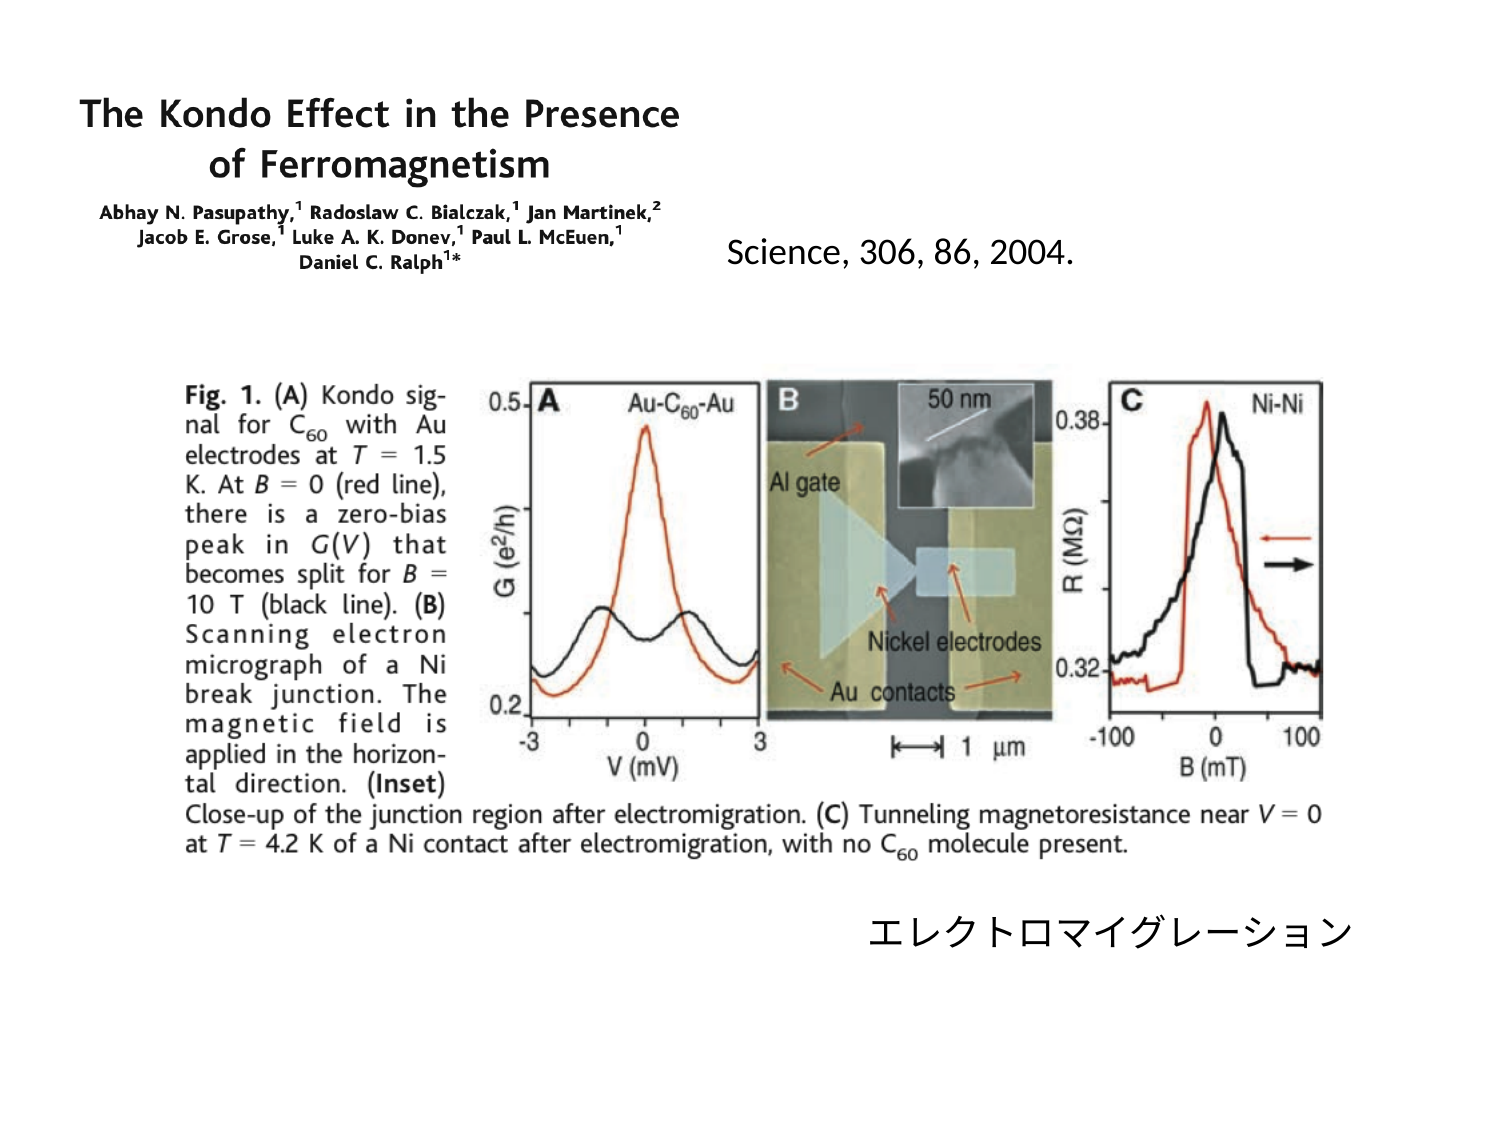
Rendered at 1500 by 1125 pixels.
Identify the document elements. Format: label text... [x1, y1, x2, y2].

text_box Science, 306, 86, 2004. [716, 219, 1091, 280]
text_box エレクトロマイグレーション [852, 901, 1369, 962]
picture [172, 348, 1338, 902]
picture [72, 79, 711, 281]
